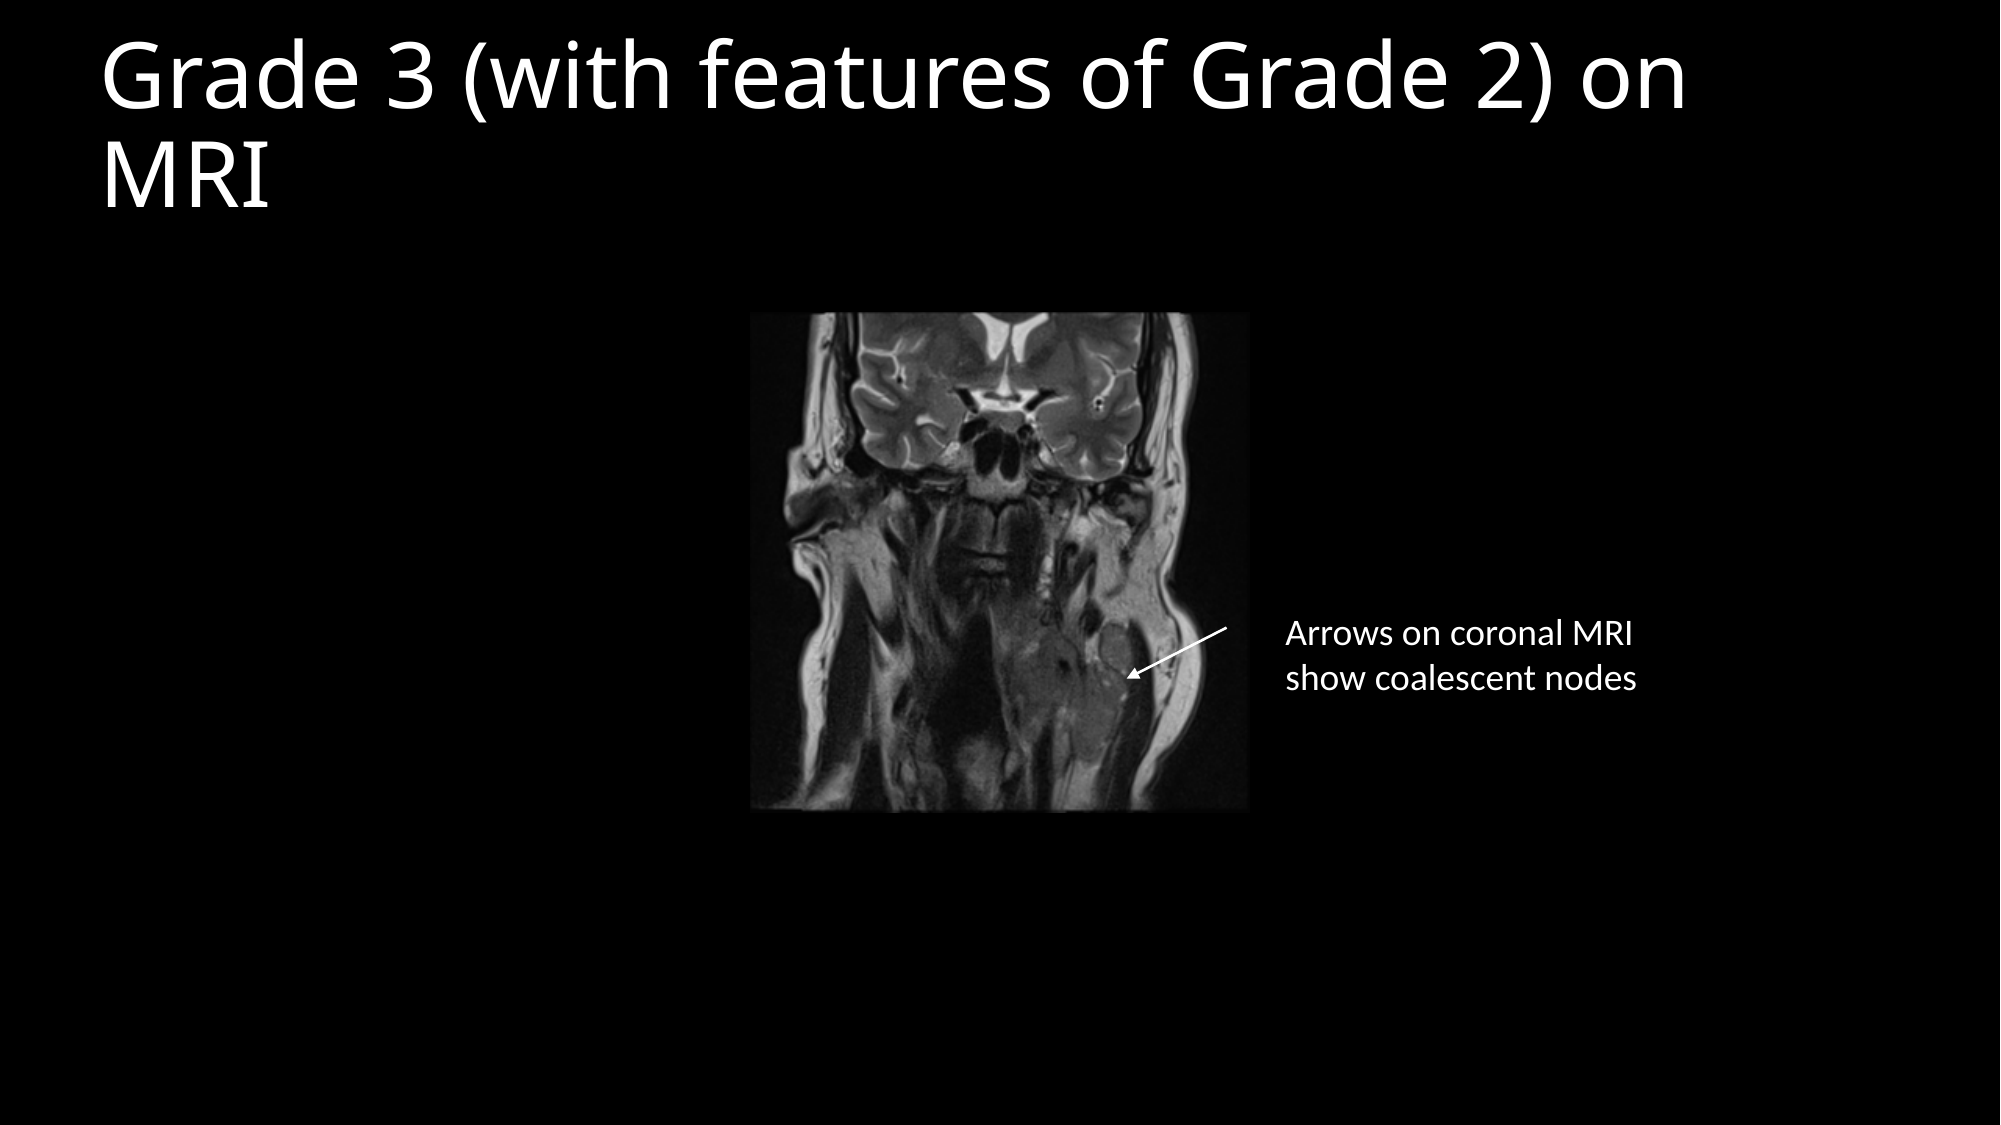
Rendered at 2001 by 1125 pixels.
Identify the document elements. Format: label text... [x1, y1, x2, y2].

text_box Arrows on coronal MRI show coalescent nodes [1270, 600, 1658, 705]
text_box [1126, 627, 1227, 679]
text_box Grade 3 (with features of Grade 2) on MRI [85, 22, 1811, 240]
picture [749, 312, 1250, 813]
